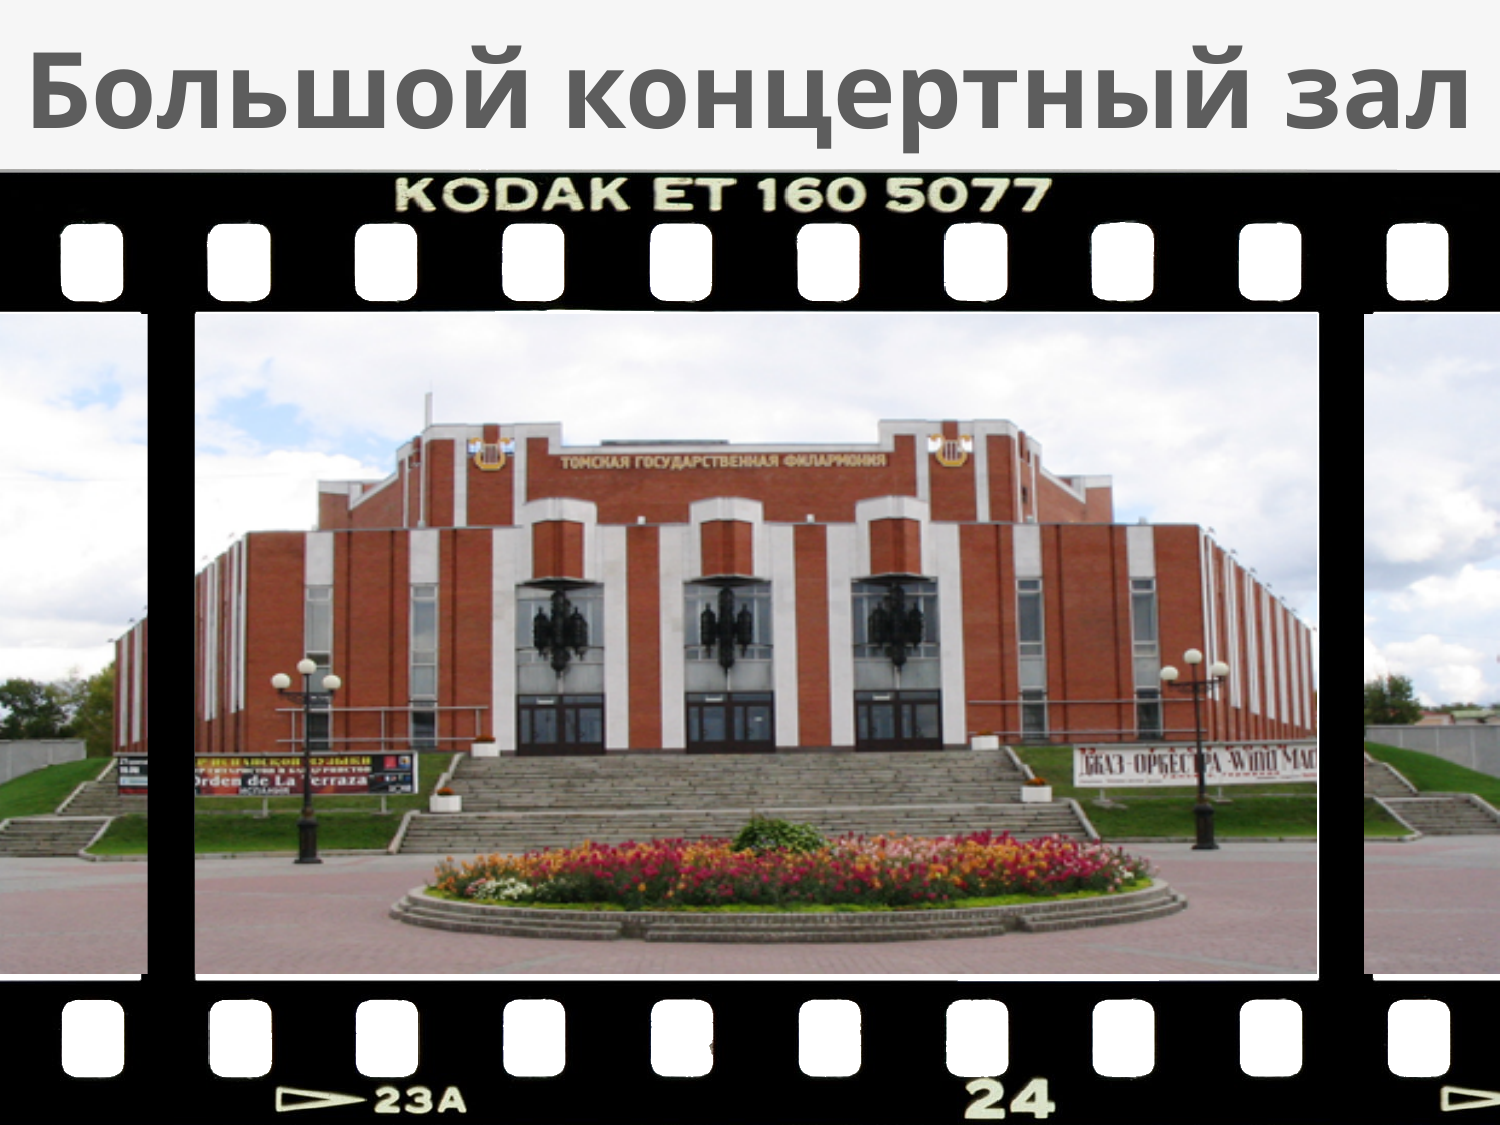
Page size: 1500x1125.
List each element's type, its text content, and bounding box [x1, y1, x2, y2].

title Большой концертный зал [0, 0, 1500, 160]
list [1363, 314, 1500, 975]
picture [0, 160, 1500, 1125]
